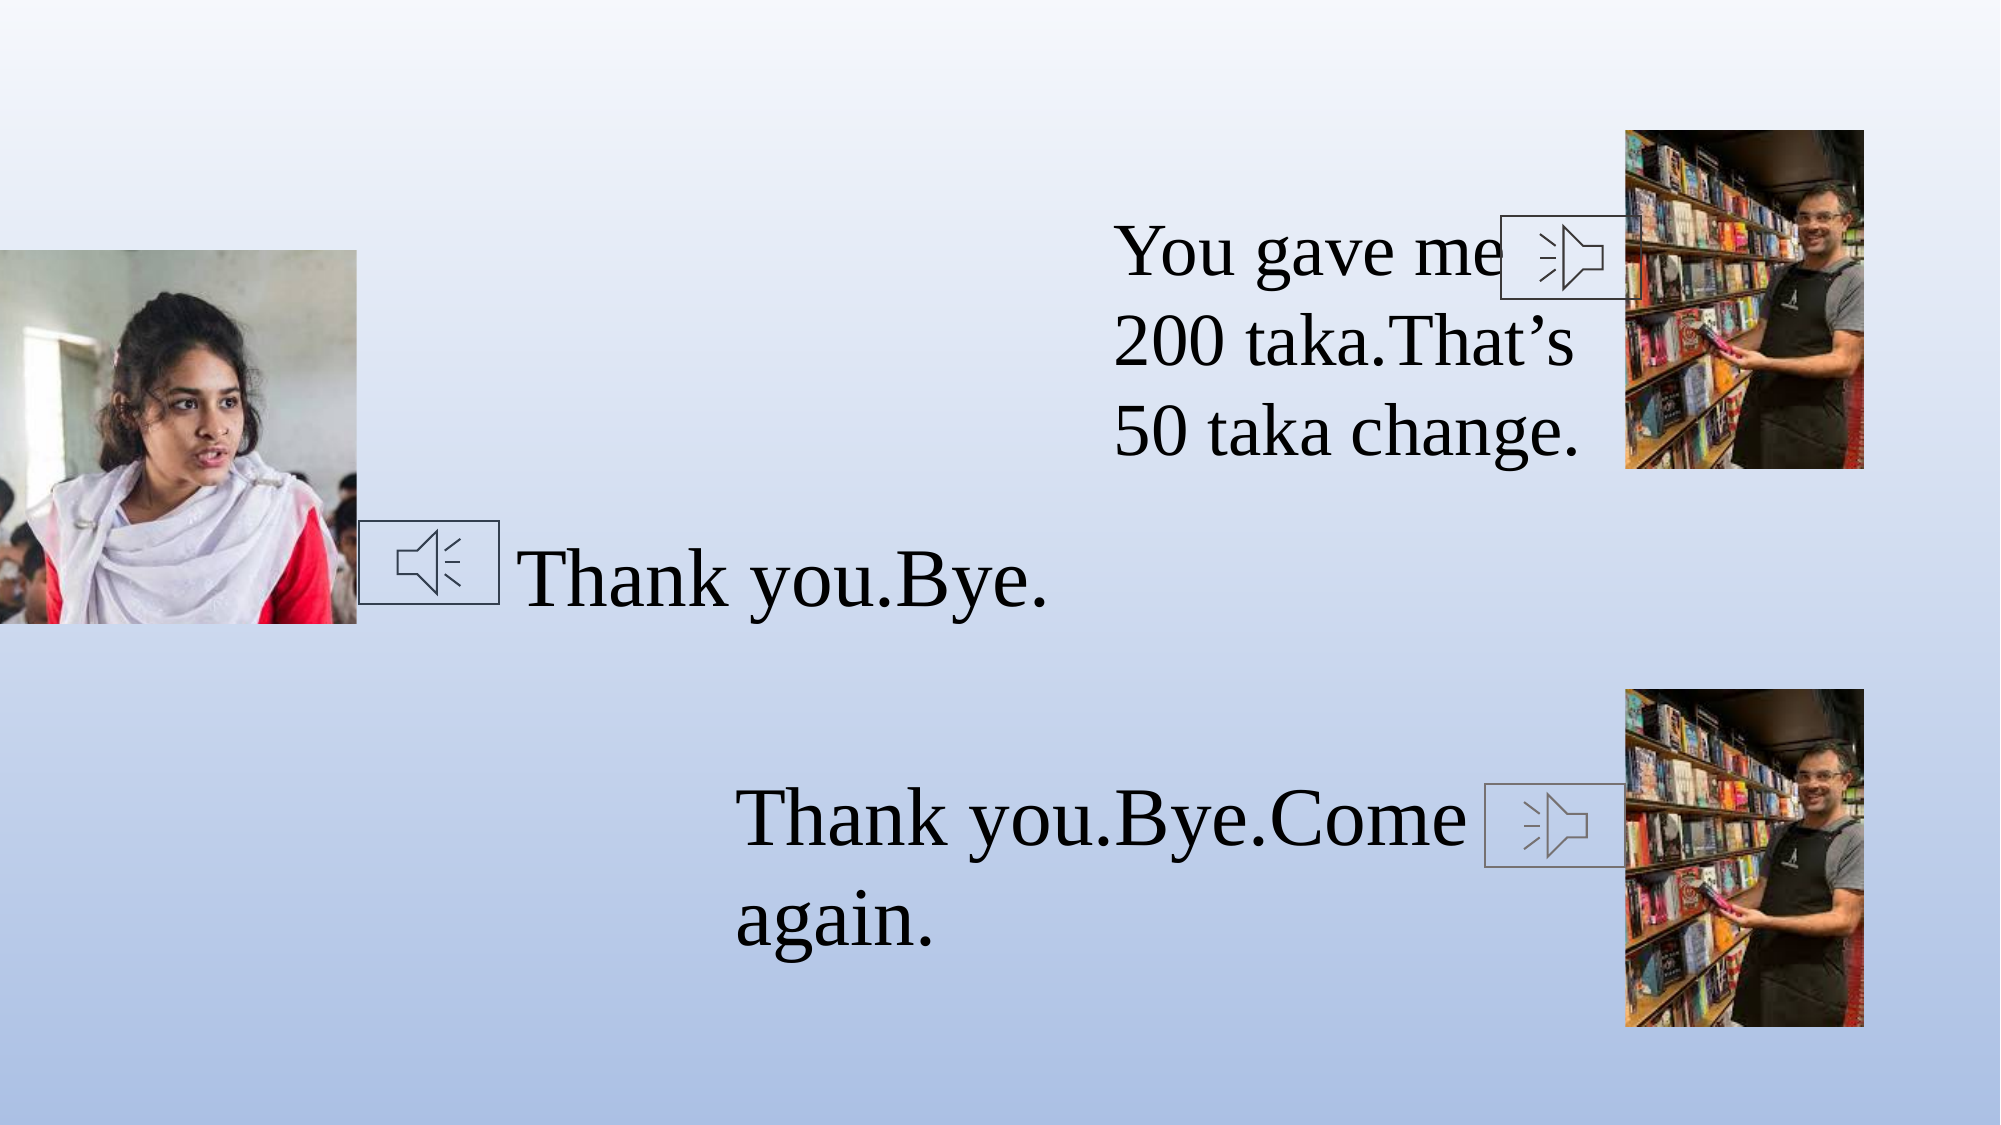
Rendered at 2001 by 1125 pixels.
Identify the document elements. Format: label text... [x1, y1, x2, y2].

text_box Thank you.Bye.Come again. [720, 754, 1485, 970]
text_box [1485, 689, 1864, 1027]
text_box You gave me 200 taka.That’s 50 taka change. [1099, 193, 1599, 478]
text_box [1501, 130, 1864, 469]
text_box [0, 250, 500, 624]
text_box Thank you.Bye. [501, 515, 1168, 631]
